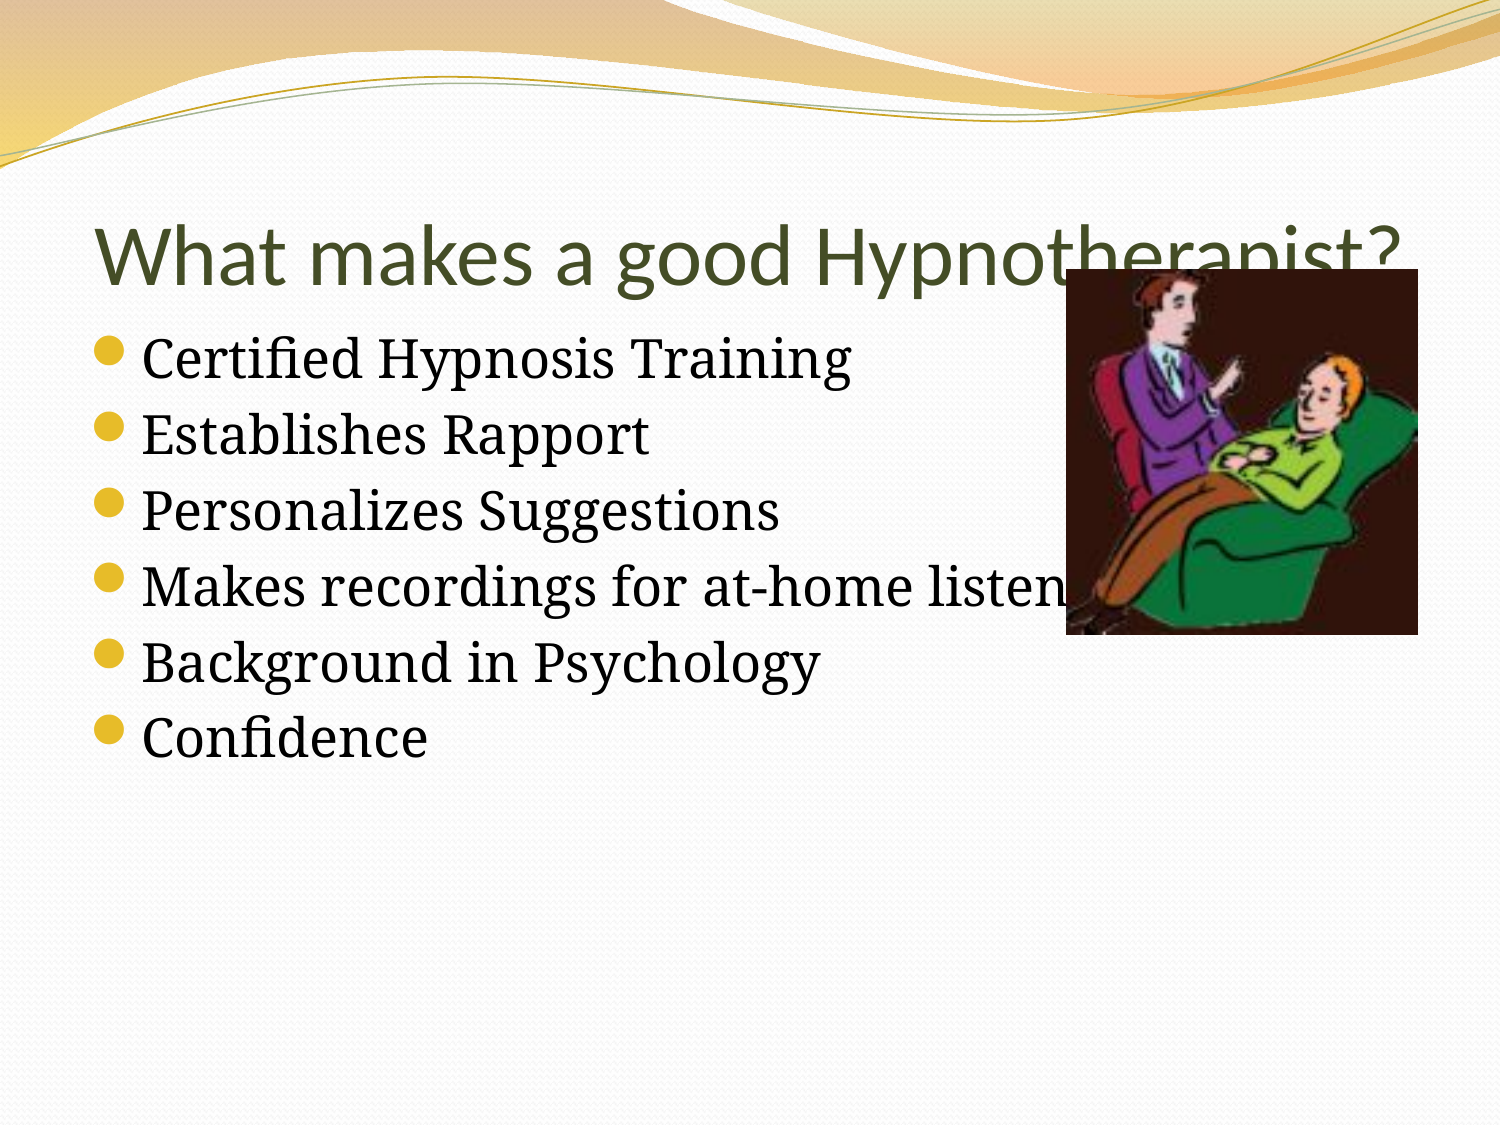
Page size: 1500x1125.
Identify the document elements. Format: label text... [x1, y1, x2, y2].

title What makes a good Hypnotherapist? [75, 115, 1425, 303]
list Certified Hypnosis Training Establishes Rapport Personalizes Suggestions Makes recordings for at-home listening Background in Psychology Confidence [75, 317, 1425, 1038]
picture [1066, 269, 1419, 635]
